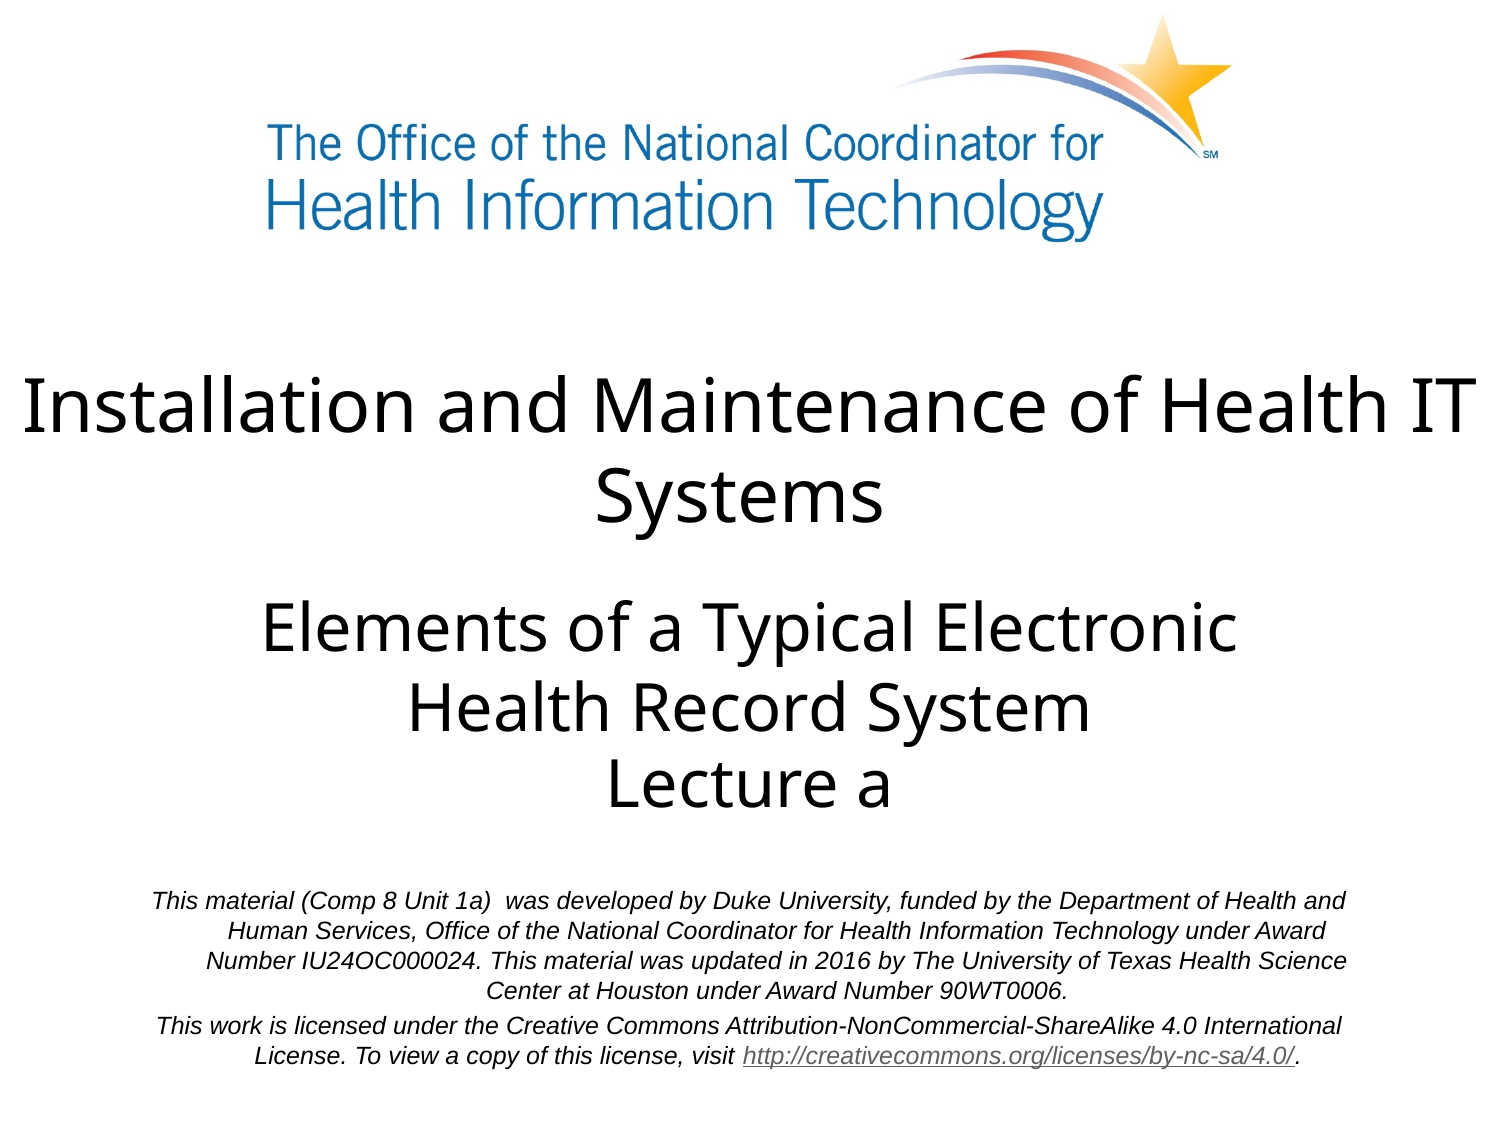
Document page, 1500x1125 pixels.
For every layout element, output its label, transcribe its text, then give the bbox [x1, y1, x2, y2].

list Lecture a [225, 733, 1275, 834]
title Installation and Maintenance of Health IT Systems [0, 349, 1500, 563]
list This material (Comp 8 Unit 1a) was developed by Duke University, funded by the Department of Health and Human Services, Office of the National Coordinator for Health Information Technology under Award Number IU24OC000024. This material was updated in 2016 by The University of Texas Health Science Center at Houston under Award Number 90WT0006. This work is licensed under the Creative Commons Attribution-NonCommercial-ShareAlike 4.0 International License. To view a copy of this license, visit http://creativecommons.org/licenses/by-nc-sa/4.0/. [112, 895, 1388, 1059]
list Elements of a Typical Electronic Health Record System [225, 577, 1275, 703]
picture [252, 5, 1247, 250]
